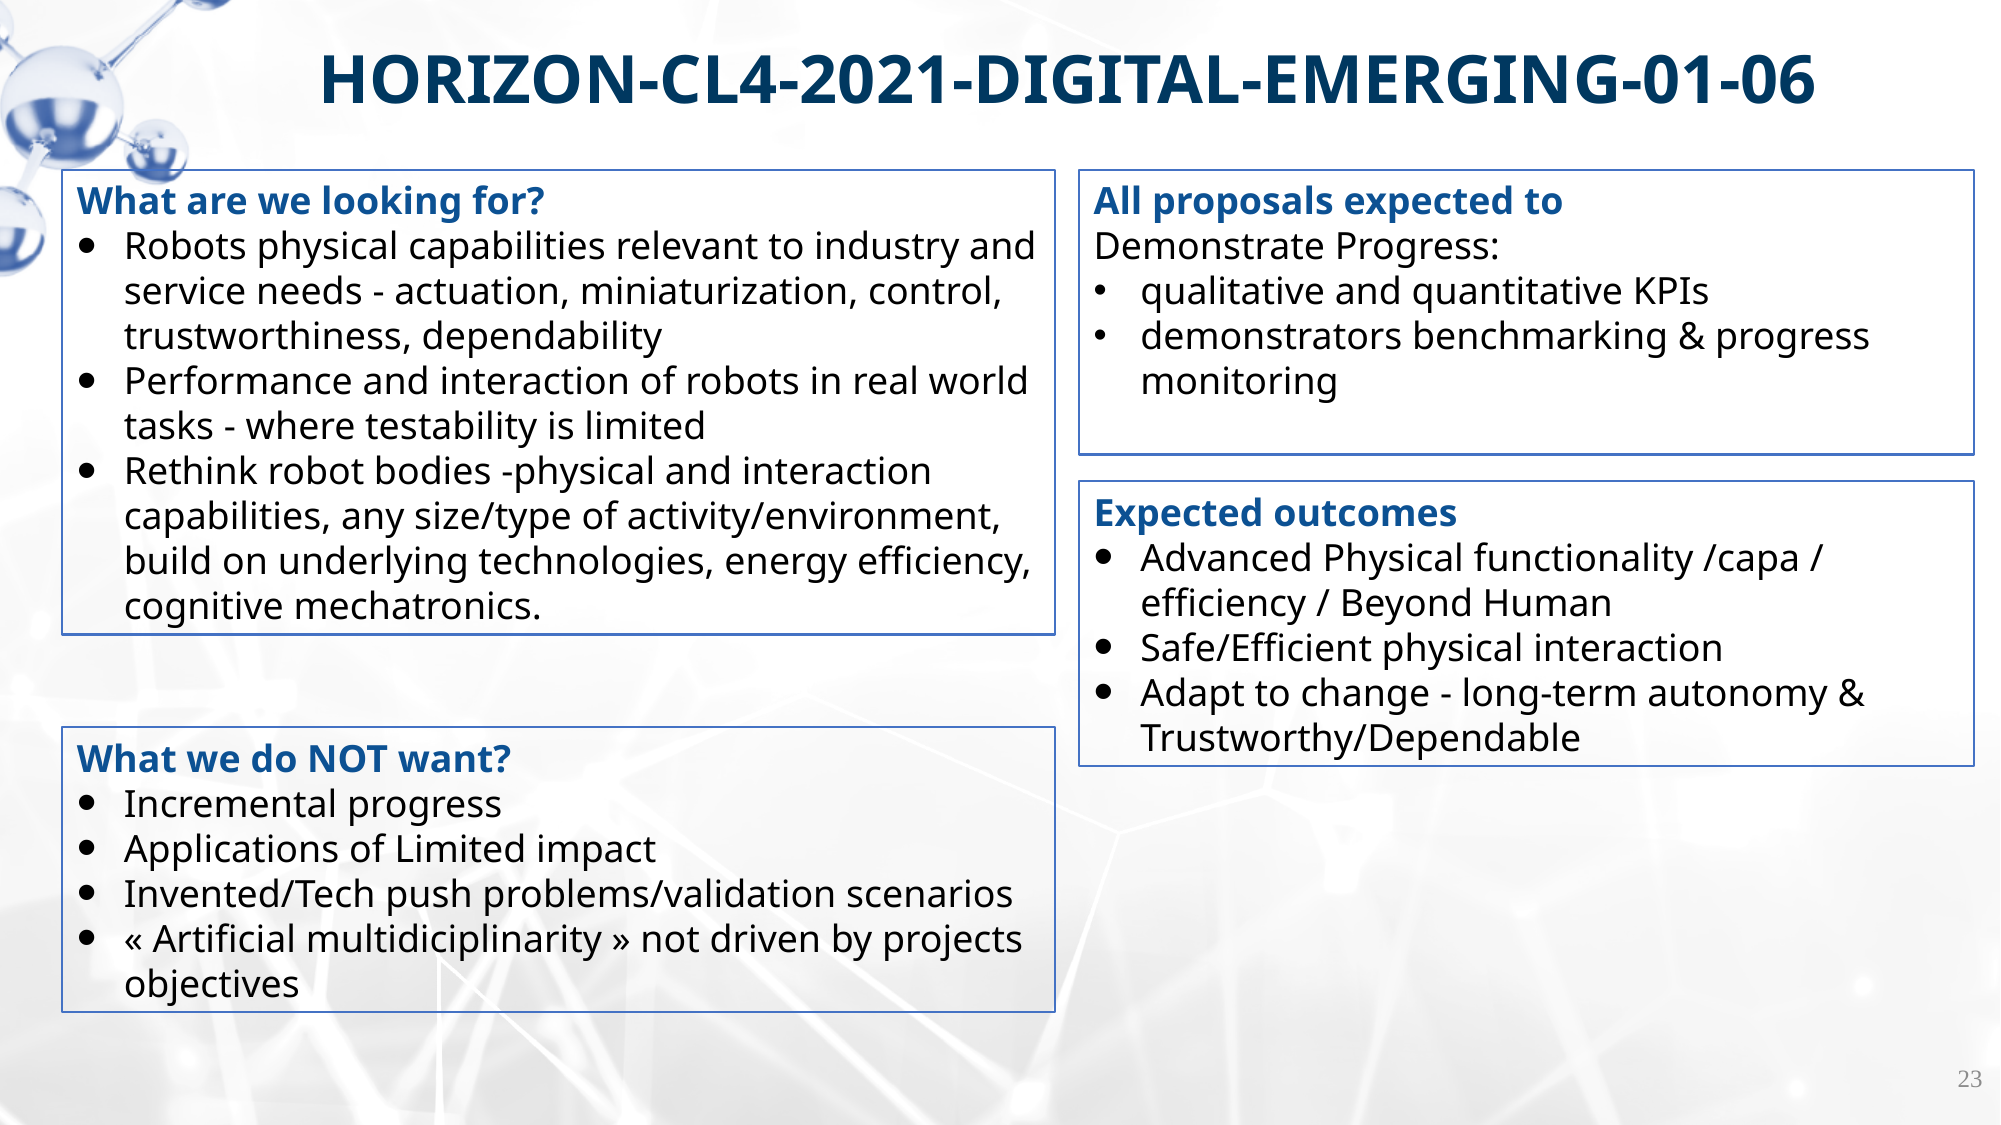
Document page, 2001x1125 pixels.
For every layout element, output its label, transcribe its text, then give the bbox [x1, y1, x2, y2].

text_box What we do NOT want? Incremental progress Applications of Limited impact Invented/Tech push problems/validation scenarios « Artificial multidiciplinarity » not driven by projects objectives [62, 727, 1056, 1012]
text_box What are we looking for? Robots physical capabilities relevant to industry and service needs - actuation, miniaturization, control, trustworthiness, dependability Performance and interaction of robots in real world tasks - where testability is limited Rethink robot bodies -physical and interaction capabilities, any size/type of activity/environment, build on underlying technologies, energy efficiency, cognitive mechatronics. [62, 169, 1056, 635]
slide_number 23 [1547, 1047, 1998, 1108]
text_box Expected outcomes Advanced Physical functionality /capa / efficiency / Beyond Human Safe/Efficient physical interaction Adapt to change - long-term autonomy & Trustworthy/Dependable [1078, 481, 1975, 766]
text_box All proposals expected to Demonstrate Progress: qualitative and quantitative KPIs demonstrators benchmarking & progress monitoring [1078, 169, 1975, 455]
text_box HORIZON-CL4-2021-DIGITAL-EMERGING-01-06 [304, 29, 1834, 125]
